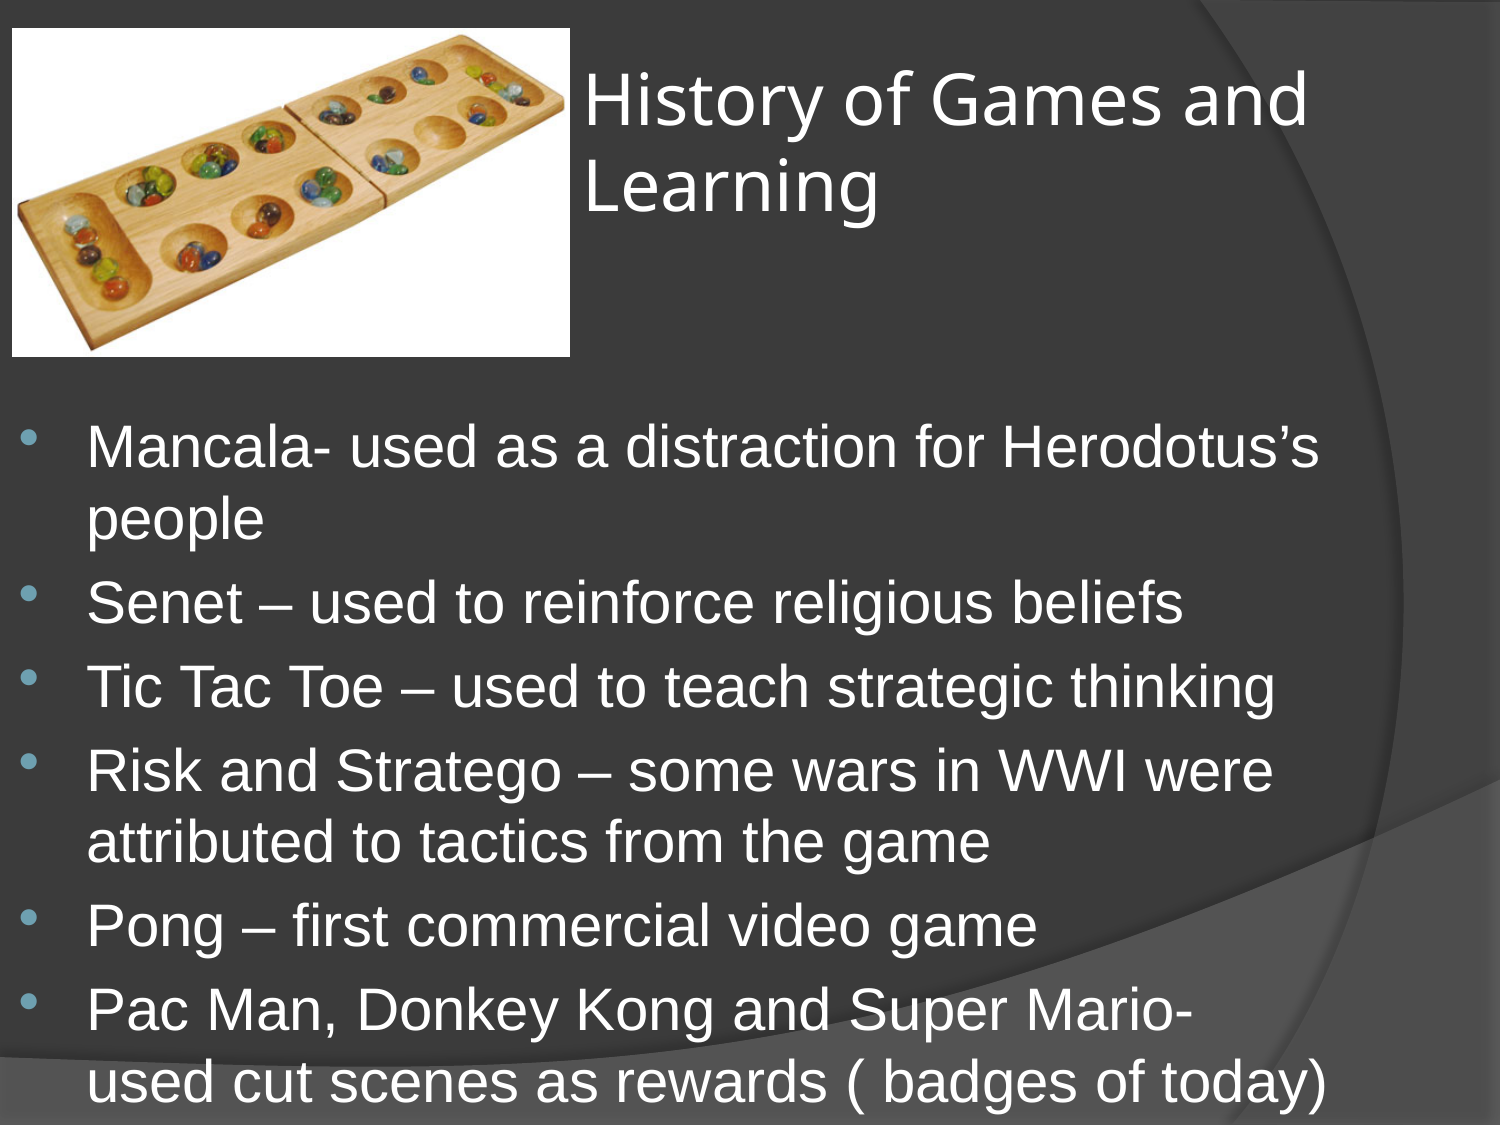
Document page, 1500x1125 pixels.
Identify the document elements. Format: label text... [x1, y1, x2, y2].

title History of Games and Learning [580, 45, 1500, 234]
list Mancala- used as a distraction for Herodotus’s people Senet – used to reinforce religious beliefs Tic Tac Toe – used to teach strategic thinking Risk and Stratego – some wars in WWI were attributed to tactics from the game Pong – first commercial video game Pac Man, Donkey Kong and Super Mario- used cut scenes as rewards ( badges of today) [0, 399, 1350, 1125]
picture [12, 28, 570, 358]
